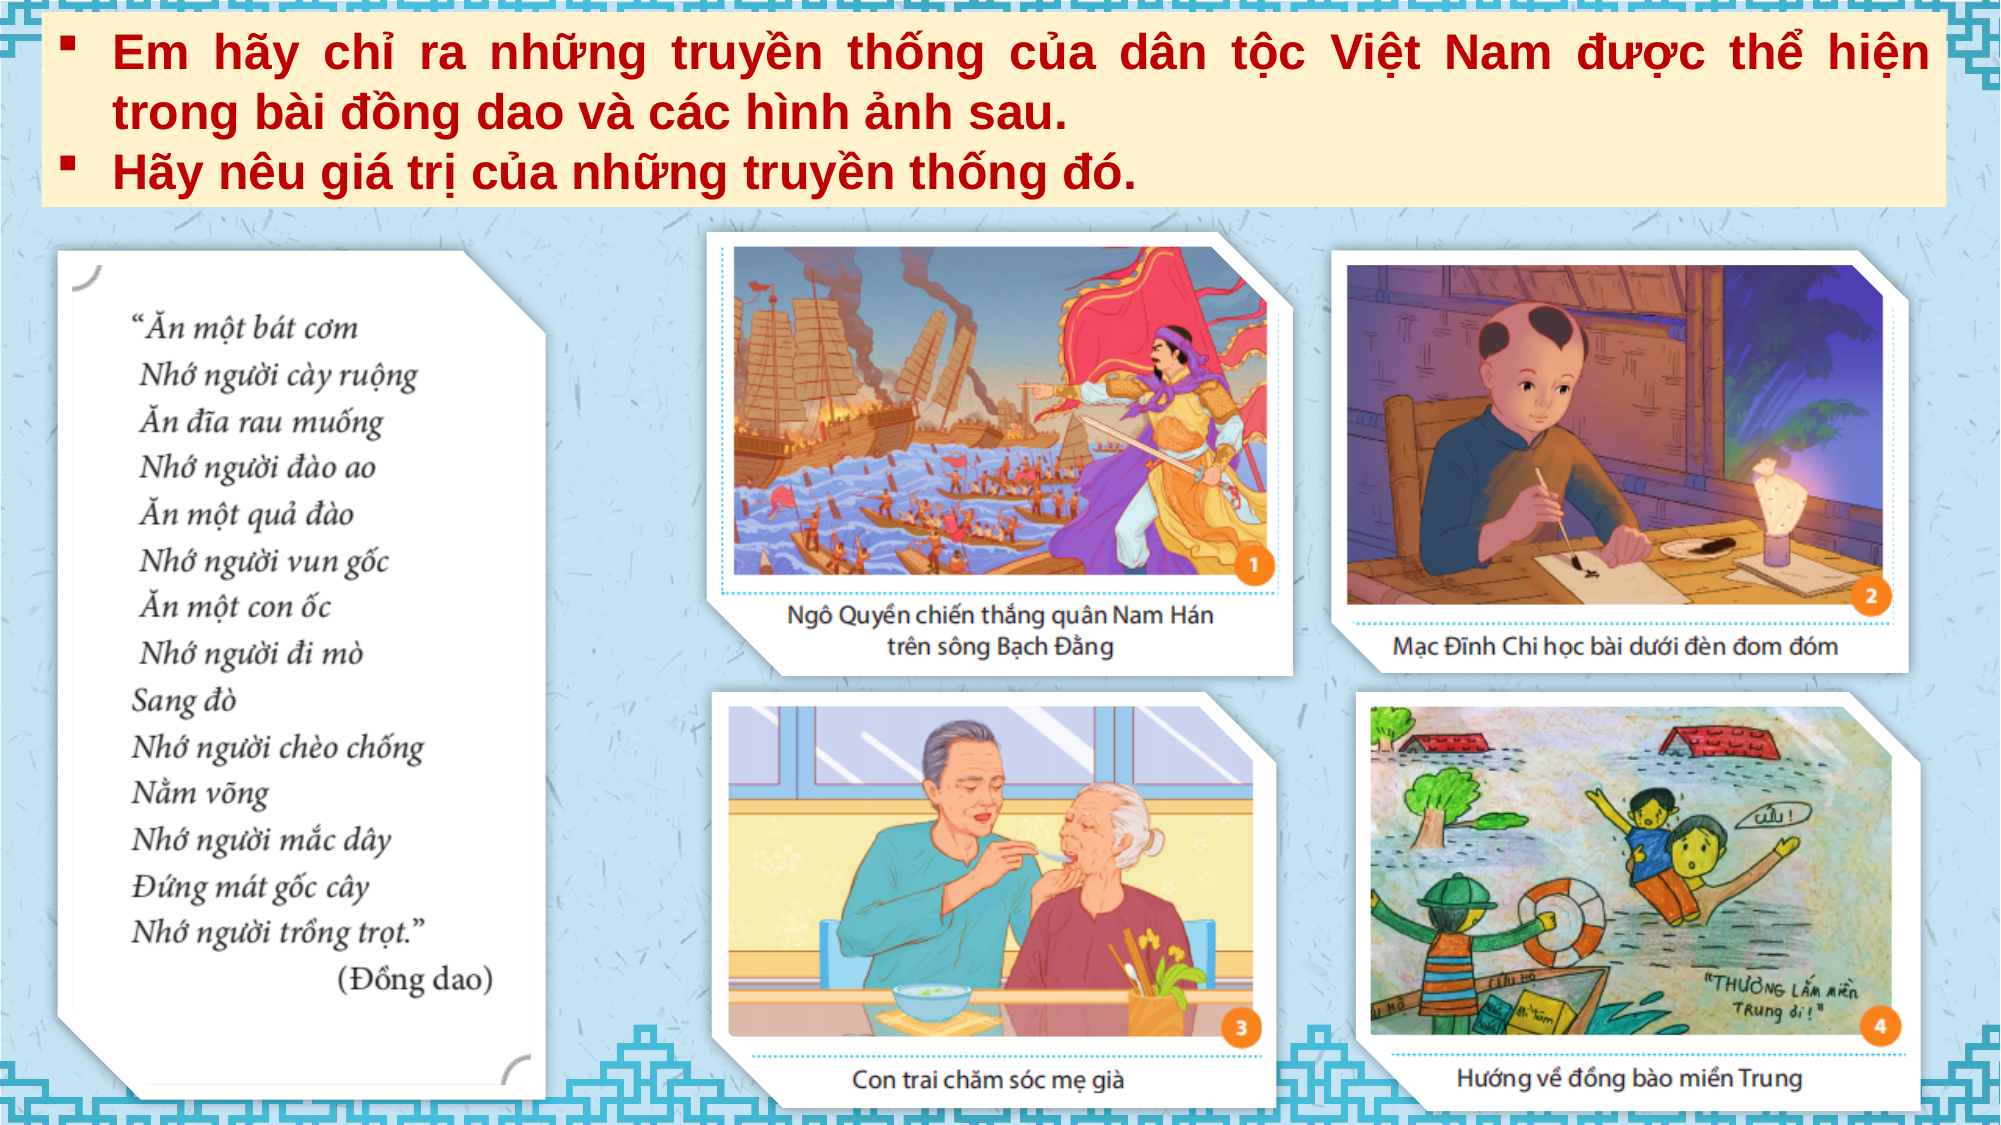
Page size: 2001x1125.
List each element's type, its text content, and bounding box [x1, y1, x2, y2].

picture [0, 0, 2000, 1125]
text_box Em hãy chỉ ra những truyền thống của dân tộc Việt Nam được thể hiện trong bài đồng dao và các hình ảnh sau. Hãy nêu giá trị của những truyền thống đó. [41, 12, 1947, 207]
